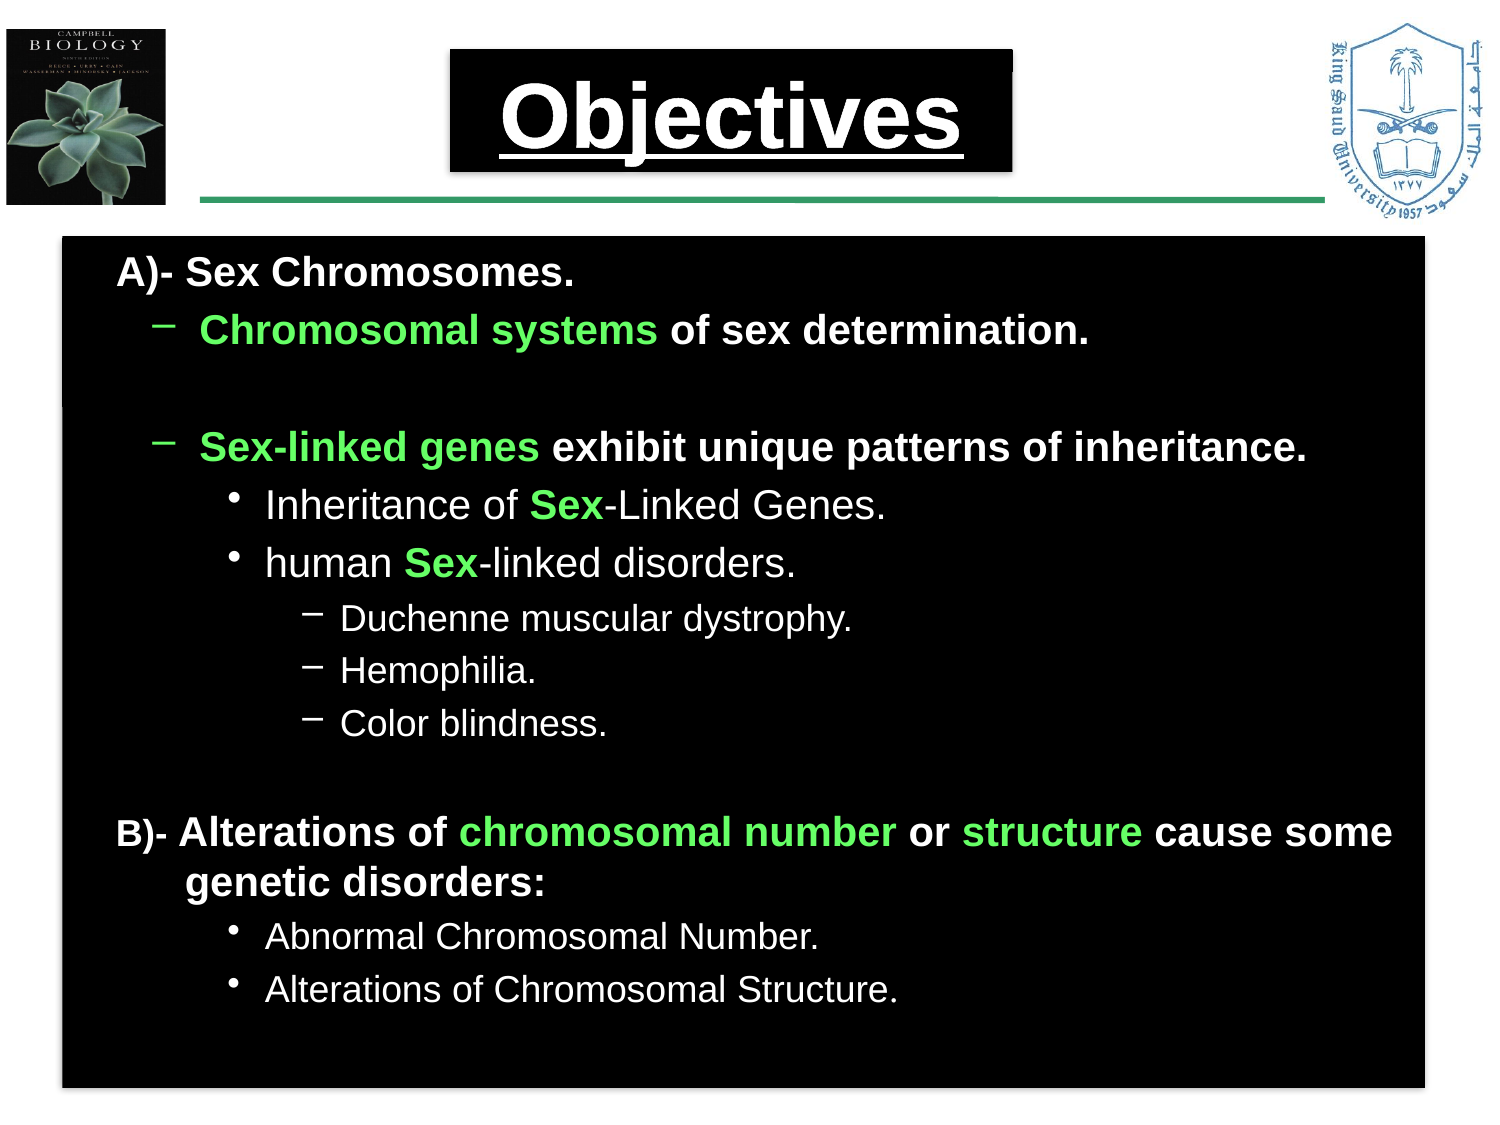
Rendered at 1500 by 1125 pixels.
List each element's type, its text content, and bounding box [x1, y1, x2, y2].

list A)- Sex Chromosomes. Chromosomal systems of sex determination. Sex-linked genes exhibit unique patterns of inheritance. Inheritance of Sex-Linked Genes. human Sex-linked disorders. Duchenne muscular dystrophy. Hemophilia. Color blindness. B)- Alterations of chromosomal number or structure cause some genetic disorders: Abnormal Chromosomal Number. Alterations of Chromosomal Structure. [62, 236, 1425, 1088]
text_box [5, 16, 1488, 226]
slide_number 3 [1074, 1024, 1426, 1103]
